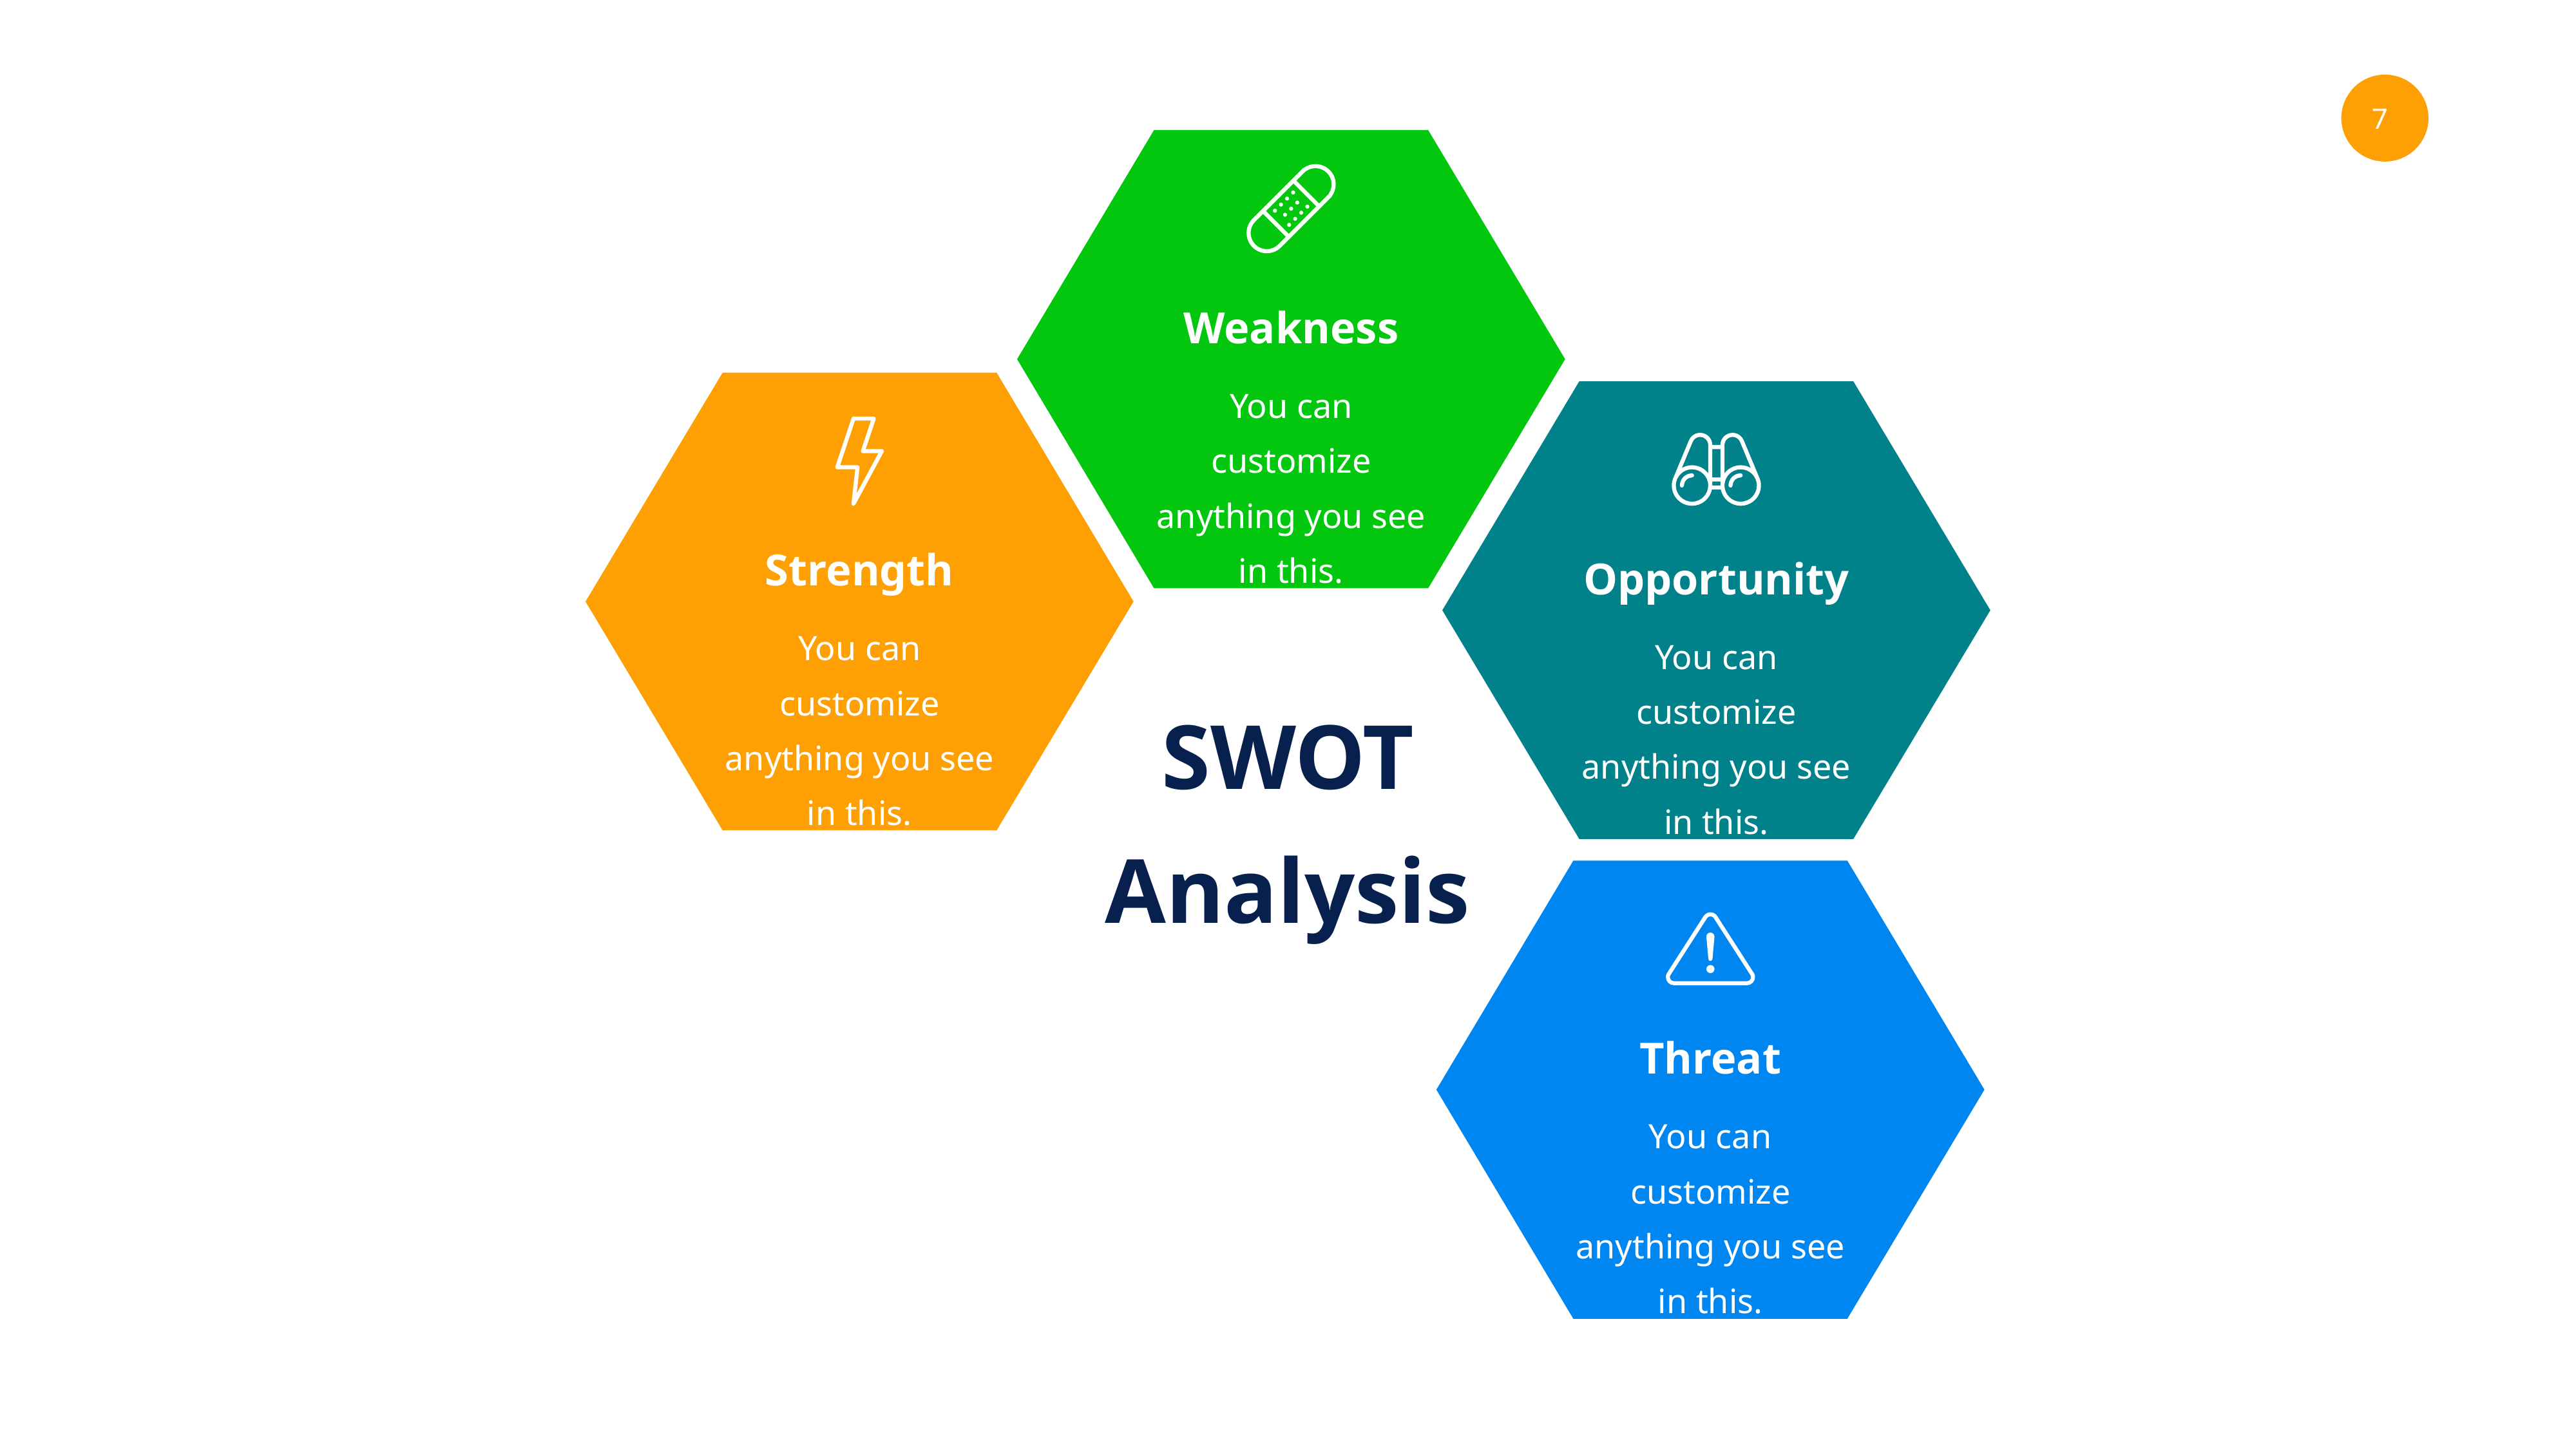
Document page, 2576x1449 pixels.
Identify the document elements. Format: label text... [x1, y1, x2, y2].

text_box You can customize anything you see in this. [1141, 365, 1442, 595]
text_box [1436, 860, 1985, 1297]
text_box [835, 416, 884, 506]
text_box [1016, 129, 1565, 567]
text_box Weakness [1174, 296, 1409, 357]
text_box Strength [756, 538, 964, 600]
text_box [1246, 164, 1336, 254]
text_box [1666, 912, 1755, 985]
text_box [1442, 381, 1990, 817]
text_box You can customize anything you see in this. [709, 607, 1010, 837]
text_box Threat [1630, 1026, 1791, 1088]
text_box You can customize anything you see in this. [1560, 1095, 1861, 1325]
text_box [585, 372, 1134, 808]
text_box Opportunity [1574, 547, 1859, 609]
text_box You can customize anything you see in this. [1566, 616, 1867, 846]
text_box SWOT Analysis [1095, 668, 1480, 946]
text_box [1672, 433, 1761, 506]
